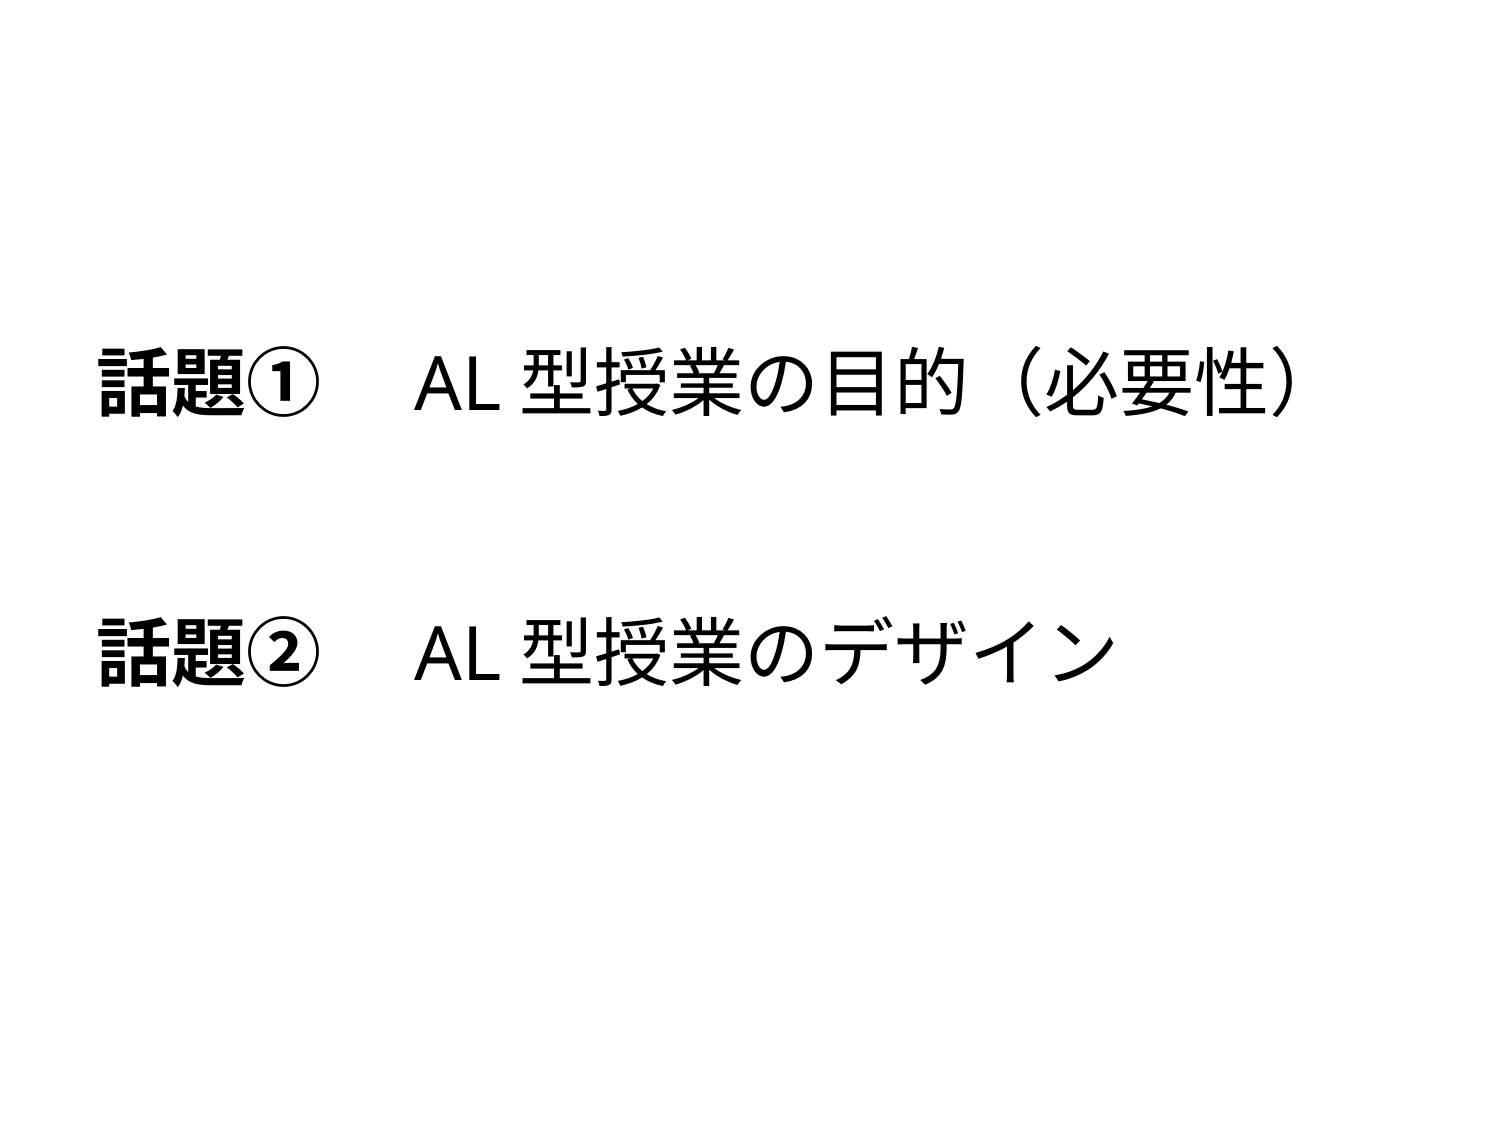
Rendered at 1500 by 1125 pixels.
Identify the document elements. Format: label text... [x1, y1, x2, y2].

text_box 話題① AL型授業の目的（必要性） 話題② AL型授業のデザイン [81, 327, 1428, 793]
